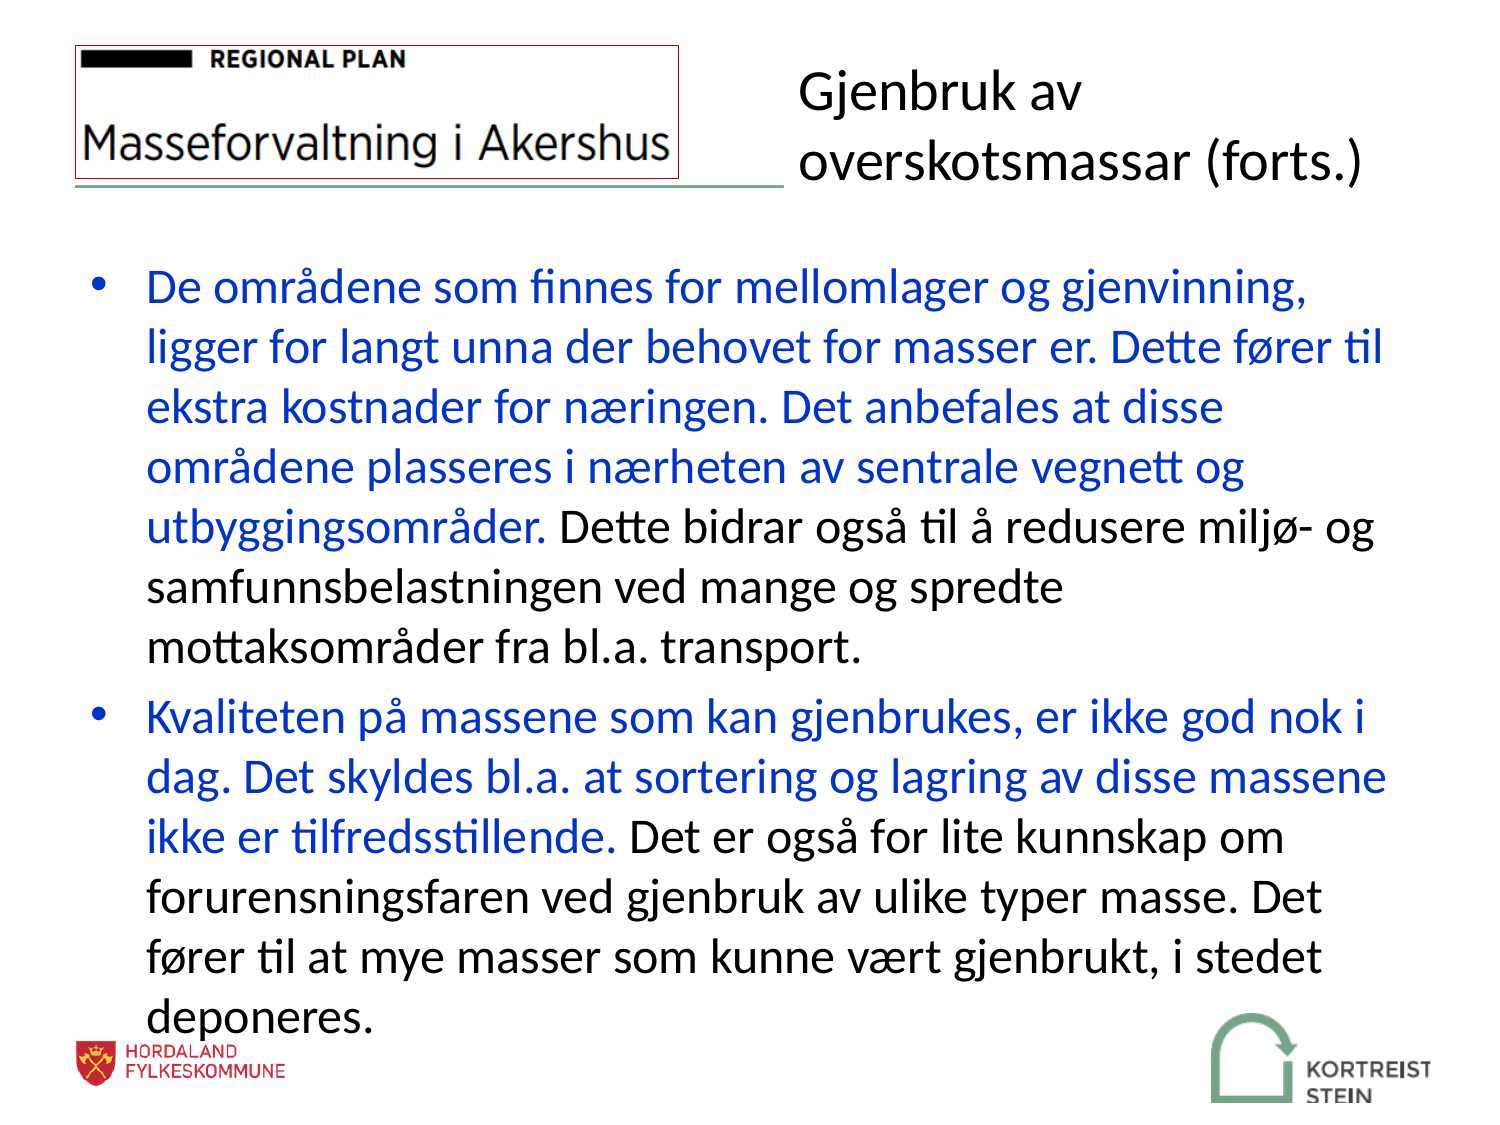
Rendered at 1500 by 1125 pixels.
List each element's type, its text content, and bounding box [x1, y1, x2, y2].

picture [74, 44, 679, 180]
title Gjenbruk av overskotsmassar (forts.) [783, 45, 1426, 199]
list De områdene som finnes for mellomlager og gjenvinning, ligger for langt unna der behovet for masser er. Dette fører til ekstra kostnader for næringen. Det anbefales at disse områdene plasseres i nærheten av sentrale vegnett og utbyggingsområder. Dette bidrar også til å redusere miljø- og samfunnsbelastningen ved mange og spredte mottaksområder fra bl.a. transport. Kvaliteten på massene som kan gjenbrukes, er ikke god nok i dag. Det skyldes bl.a. at sortering og lagring av disse massene ikke er tilfredsstillende. Det er også for lite kunnskap om forurensningsfaren ved gjenbruk av ulike typer masse. Det fører til at mye masser som kunne vært gjenbrukt, i stedet deponeres. [75, 245, 1425, 1020]
picture [75, 1040, 285, 1087]
